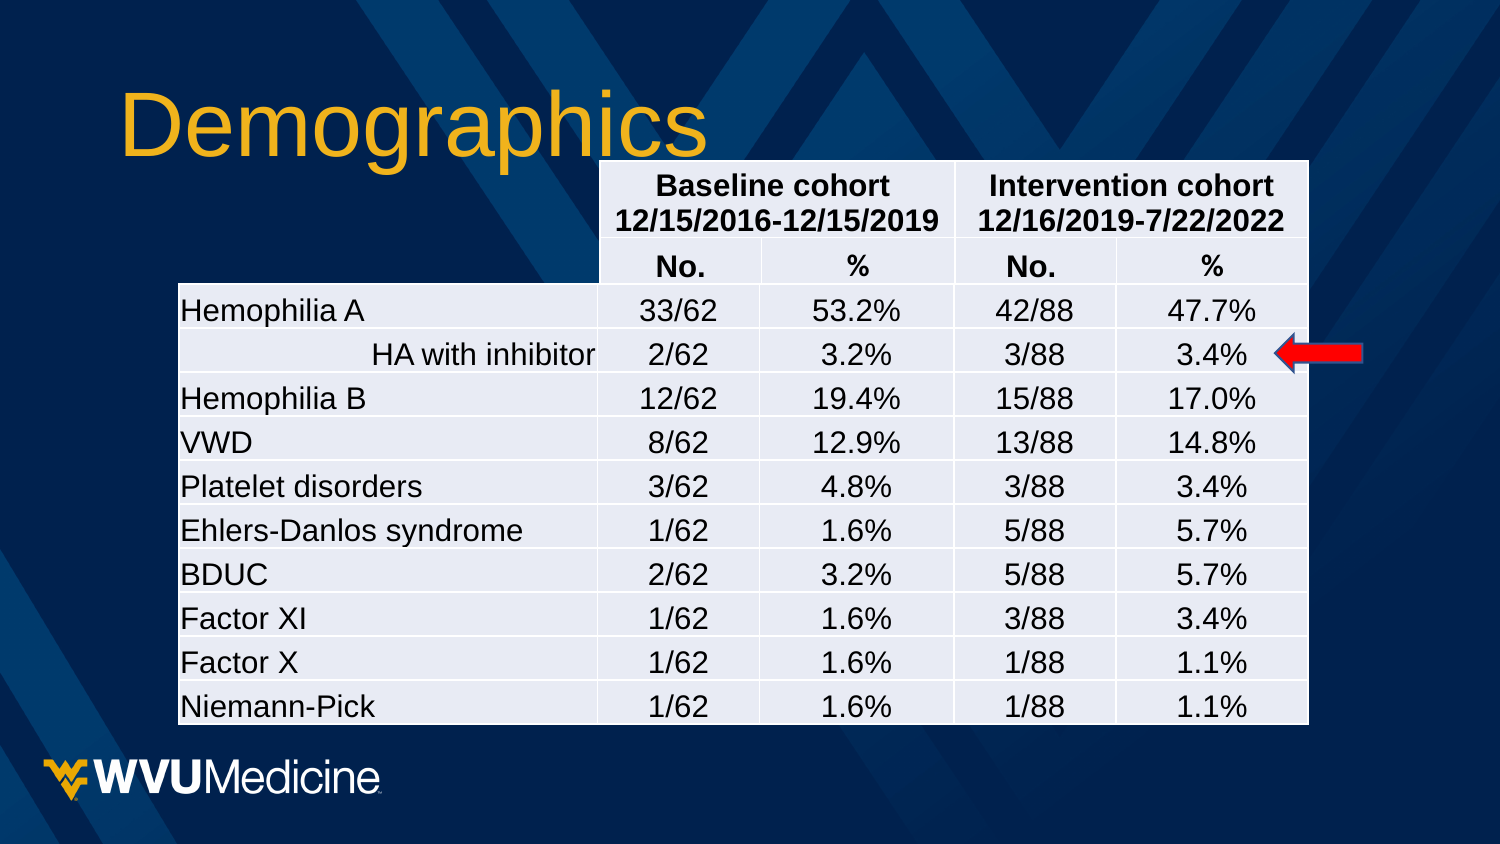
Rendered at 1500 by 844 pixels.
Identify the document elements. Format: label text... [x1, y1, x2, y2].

table_cell 3/88 [955, 593, 1115, 635]
table_cell 3.4% [1117, 461, 1307, 503]
table_cell 1/88 [955, 637, 1115, 679]
table_header 42/88 [955, 285, 1115, 327]
table_cell 3.2% [760, 329, 953, 371]
table_cell 3.4% [1117, 593, 1307, 635]
text_box [1273, 331, 1364, 375]
table_cell 8/62 [598, 417, 759, 459]
table_cell 1.1% [1117, 681, 1307, 723]
table_cell 1.6% [760, 593, 953, 635]
table_cell VWD [180, 417, 597, 459]
picture [0, 0, 1500, 844]
table_cell 1.6% [760, 681, 953, 723]
table_cell 17.0% [1117, 373, 1307, 415]
table_cell No. [601, 238, 761, 283]
title Demographics [103, 45, 1397, 208]
table_cell 5.7% [1117, 549, 1307, 591]
table_cell 3/88 [955, 329, 1115, 371]
table_cell 13/88 [955, 417, 1115, 459]
table_cell 5/88 [955, 549, 1115, 591]
table_cell 5/88 [955, 505, 1115, 547]
table_cell 2/62 [598, 329, 759, 371]
table_cell Niemann-Pick [180, 681, 597, 723]
table_cell Platelet disorders [180, 461, 597, 503]
table_cell % [762, 238, 954, 283]
table_cell 4.8% [760, 461, 953, 503]
table_cell 3/62 [598, 461, 759, 503]
table_cell 1/62 [598, 593, 759, 635]
table_cell No. [956, 238, 1116, 283]
table_cell 3/88 [955, 461, 1115, 503]
table_header Intervention cohort 12/16/2019-7/22/2022 [956, 162, 1307, 237]
table_header 47.7% [1117, 285, 1307, 327]
table_cell 1.6% [760, 637, 953, 679]
table_cell 1/62 [598, 505, 759, 547]
table_cell HA with inhibitor [180, 329, 597, 371]
table_cell Ehlers-Danlos syndrome [180, 505, 597, 547]
table_cell 3.2% [760, 549, 953, 591]
table_cell 12.9% [760, 417, 953, 459]
table_cell 1/88 [955, 681, 1115, 723]
table_cell 14.8% [1117, 417, 1307, 459]
table_cell BDUC [180, 549, 597, 591]
table_cell 1/62 [598, 681, 759, 723]
table_cell Factor X [180, 637, 597, 679]
table_cell 1/62 [598, 637, 759, 679]
table_cell 3.4% [1117, 329, 1307, 371]
table_header Hemophilia A [180, 285, 597, 327]
table_cell 15/88 [955, 373, 1115, 415]
table_cell % [1117, 238, 1307, 283]
table_header Baseline cohort 12/15/2016-12/15/2019 [601, 162, 954, 237]
table_header 33/62 [598, 285, 759, 327]
table_cell 1.1% [1117, 637, 1307, 679]
table_cell 19.4% [760, 373, 953, 415]
table_cell 12/62 [598, 373, 759, 415]
table_cell 5.7% [1117, 505, 1307, 547]
table_cell 1.6% [760, 505, 953, 547]
table_header 53.2% [760, 285, 953, 327]
table_cell Hemophilia B [180, 373, 597, 415]
table_cell 2/62 [598, 549, 759, 591]
table_cell Factor XI [180, 593, 597, 635]
